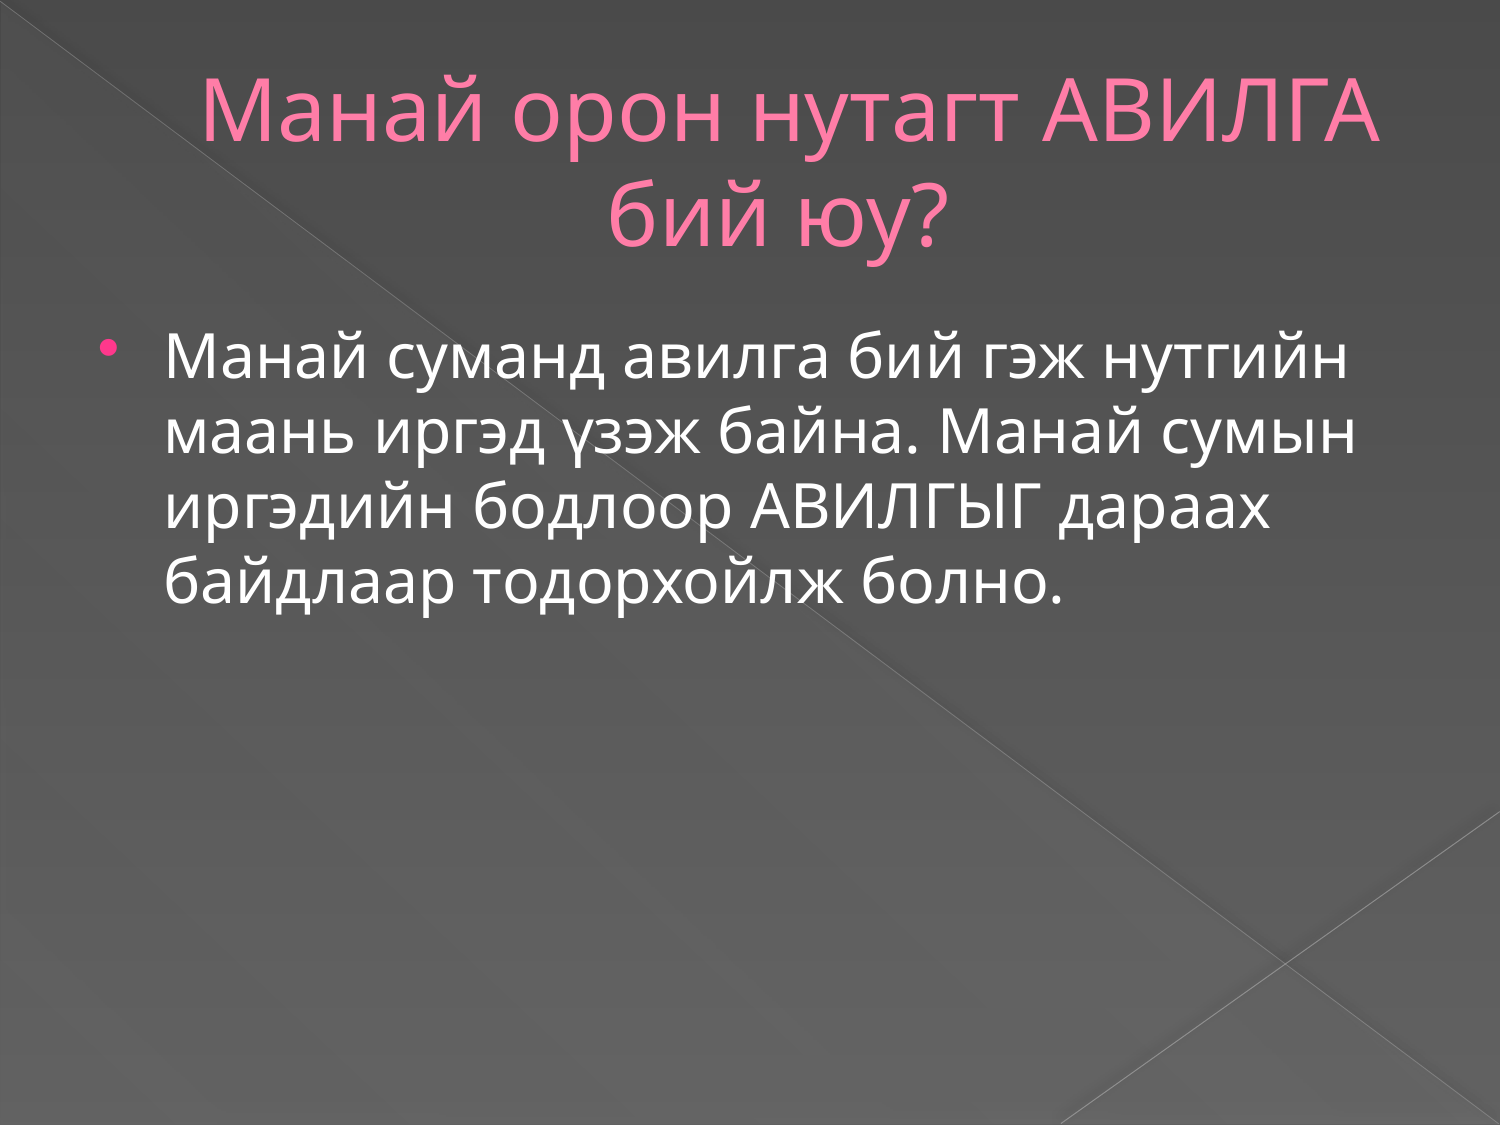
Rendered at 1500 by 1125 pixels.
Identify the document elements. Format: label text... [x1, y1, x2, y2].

title Манай орон нутагт АВИЛГА бий юу? [75, 43, 1425, 274]
list Манай суманд авилга бий гэж нутгийн маань иргэд үзэж байна. Манай сумын иргэдийн бодлоор АВИЛГЫГ дараах байдлаар тодорхойлж болно. [75, 308, 1425, 1059]
